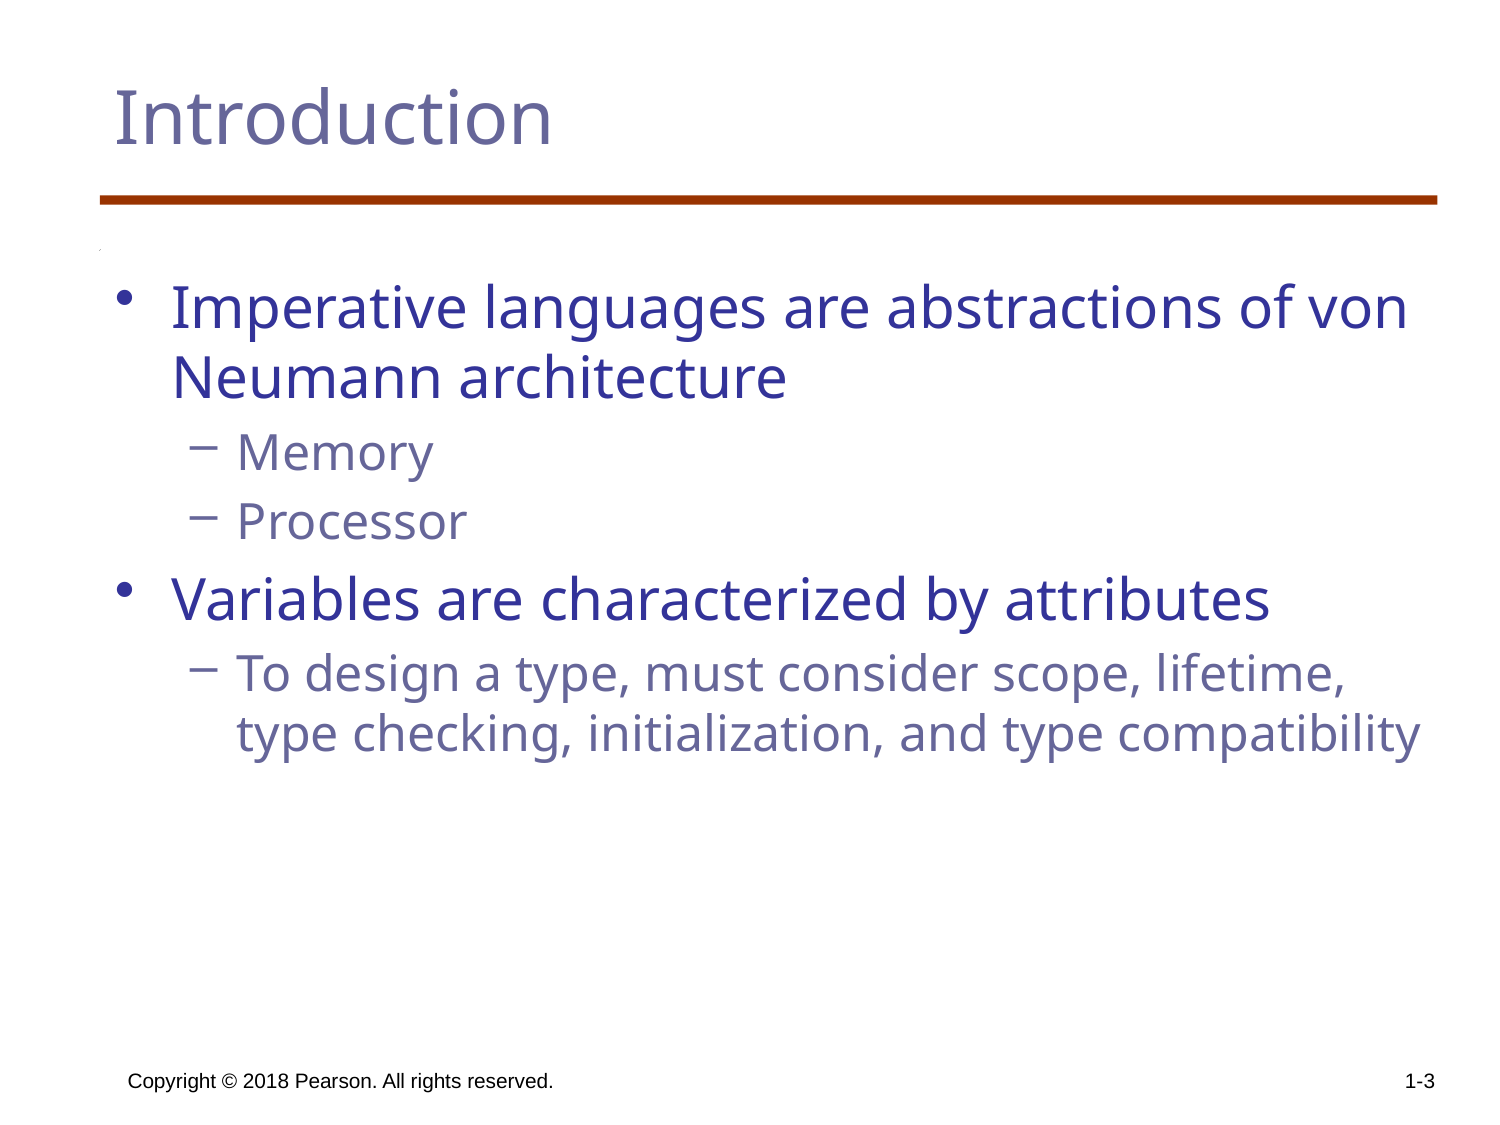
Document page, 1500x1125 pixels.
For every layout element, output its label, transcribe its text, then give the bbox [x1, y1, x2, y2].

footer Copyright © 2018 Pearson. All rights reserved. [112, 1024, 801, 1101]
slide_number 1-3 [1137, 1024, 1451, 1101]
title Introduction [99, 62, 1438, 250]
list Imperative languages are abstractions of von Neumann architecture Memory Processor Variables are characterized by attributes To design a type, must consider scope, lifetime, type checking, initialization, and type compatibility [99, 262, 1438, 1013]
